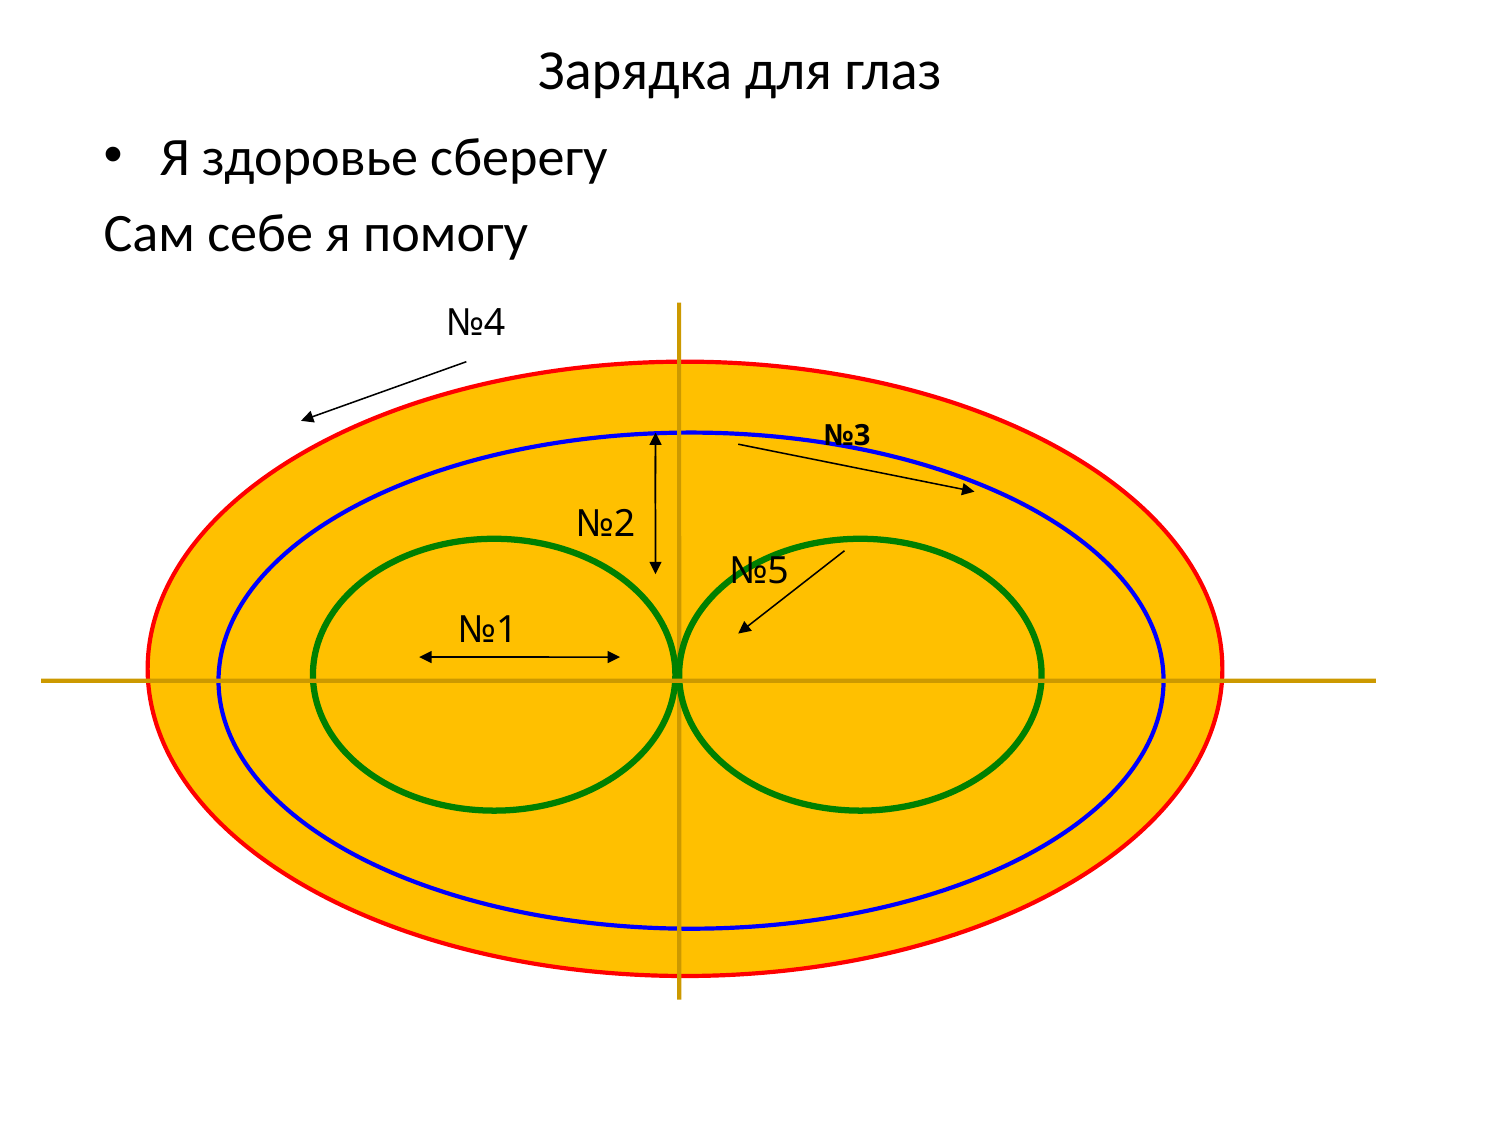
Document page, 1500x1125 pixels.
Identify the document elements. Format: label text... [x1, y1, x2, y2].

text_box №3 [809, 408, 963, 459]
text_box [738, 599, 783, 634]
text_box №5 [714, 538, 845, 599]
text_box [585, 650, 621, 664]
text_box №4 [430, 290, 573, 351]
text_box [301, 361, 467, 423]
list Я здоровье сберегу Сам себе я помогу [88, 113, 1401, 979]
text_box [811, 459, 975, 496]
text_box [419, 650, 442, 664]
text_box [679, 681, 1042, 811]
text_box [313, 681, 676, 811]
text_box [649, 552, 662, 575]
title Зарядка для глаз [112, 24, 1240, 109]
text_box [679, 538, 1042, 680]
text_box №2 [560, 491, 727, 552]
text_box [649, 432, 662, 491]
text_box [312, 538, 676, 680]
text_box №1 [442, 597, 585, 658]
